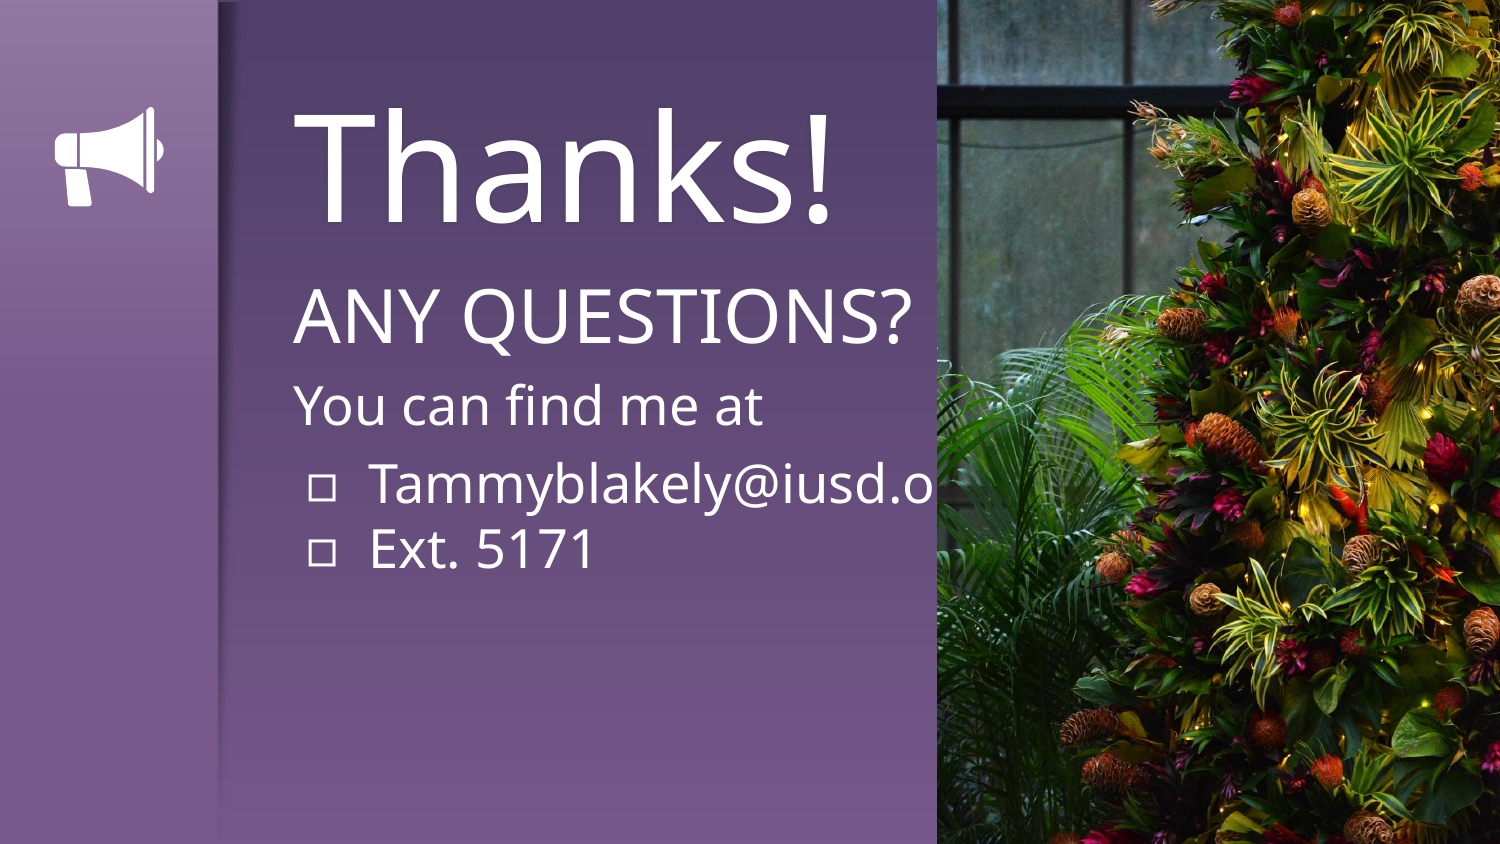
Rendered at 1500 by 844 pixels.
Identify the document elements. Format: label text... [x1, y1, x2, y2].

picture [937, 0, 1500, 844]
subtitle ANY QUESTIONS? You can find me at Tammyblakely@iusd.org Ext. 5171 [293, 268, 932, 786]
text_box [54, 106, 164, 207]
title Thanks! [293, 72, 932, 263]
